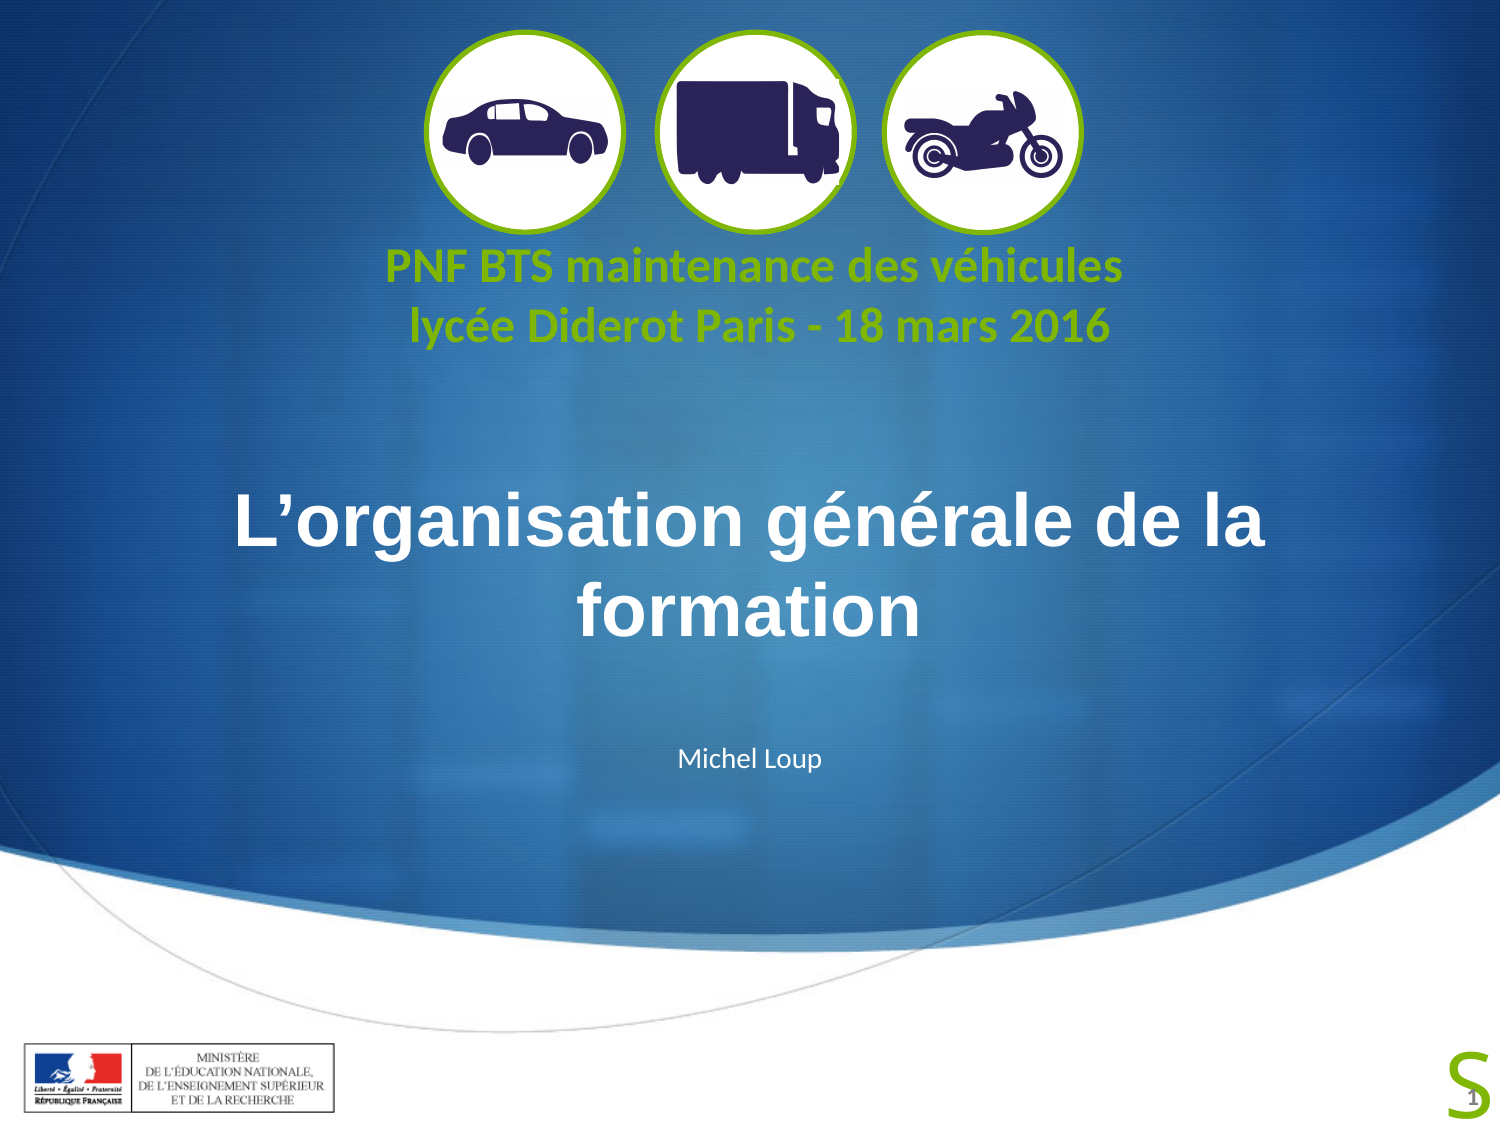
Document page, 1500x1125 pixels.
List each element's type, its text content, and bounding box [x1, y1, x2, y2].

picture [0, 0, 1500, 1125]
title L’organisation générale de la formation [75, 471, 1425, 658]
subtitle Michel Loup [75, 739, 1425, 827]
